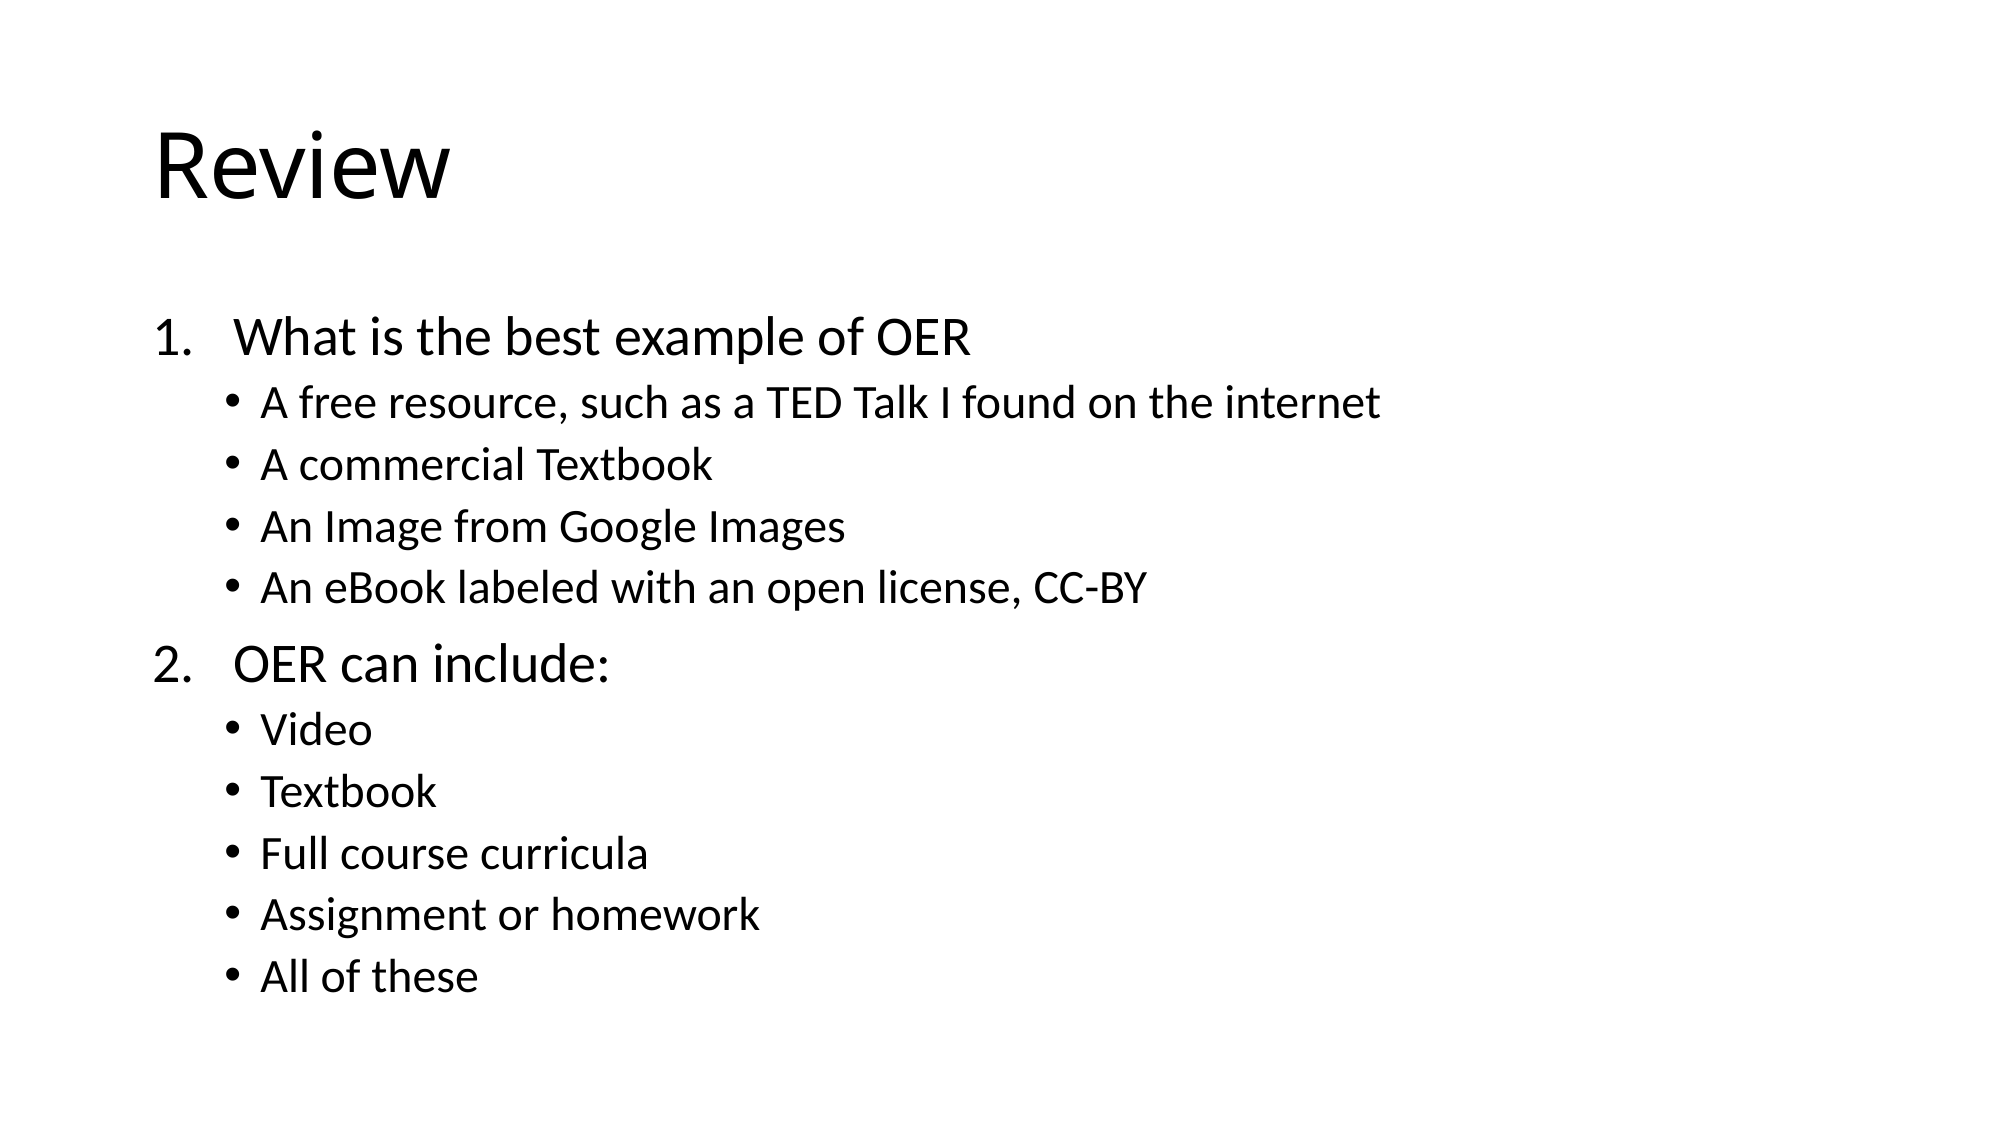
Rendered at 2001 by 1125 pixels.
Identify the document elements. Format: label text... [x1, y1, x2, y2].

title Review [137, 59, 1863, 278]
list What is the best example of OER A free resource, such as a TED Talk I found on the internet A commercial Textbook An Image from Google Images An eBook labeled with an open license, CC-BY OER can include: Video Textbook Full course curricula Assignment or homework All of these [137, 299, 1863, 1014]
